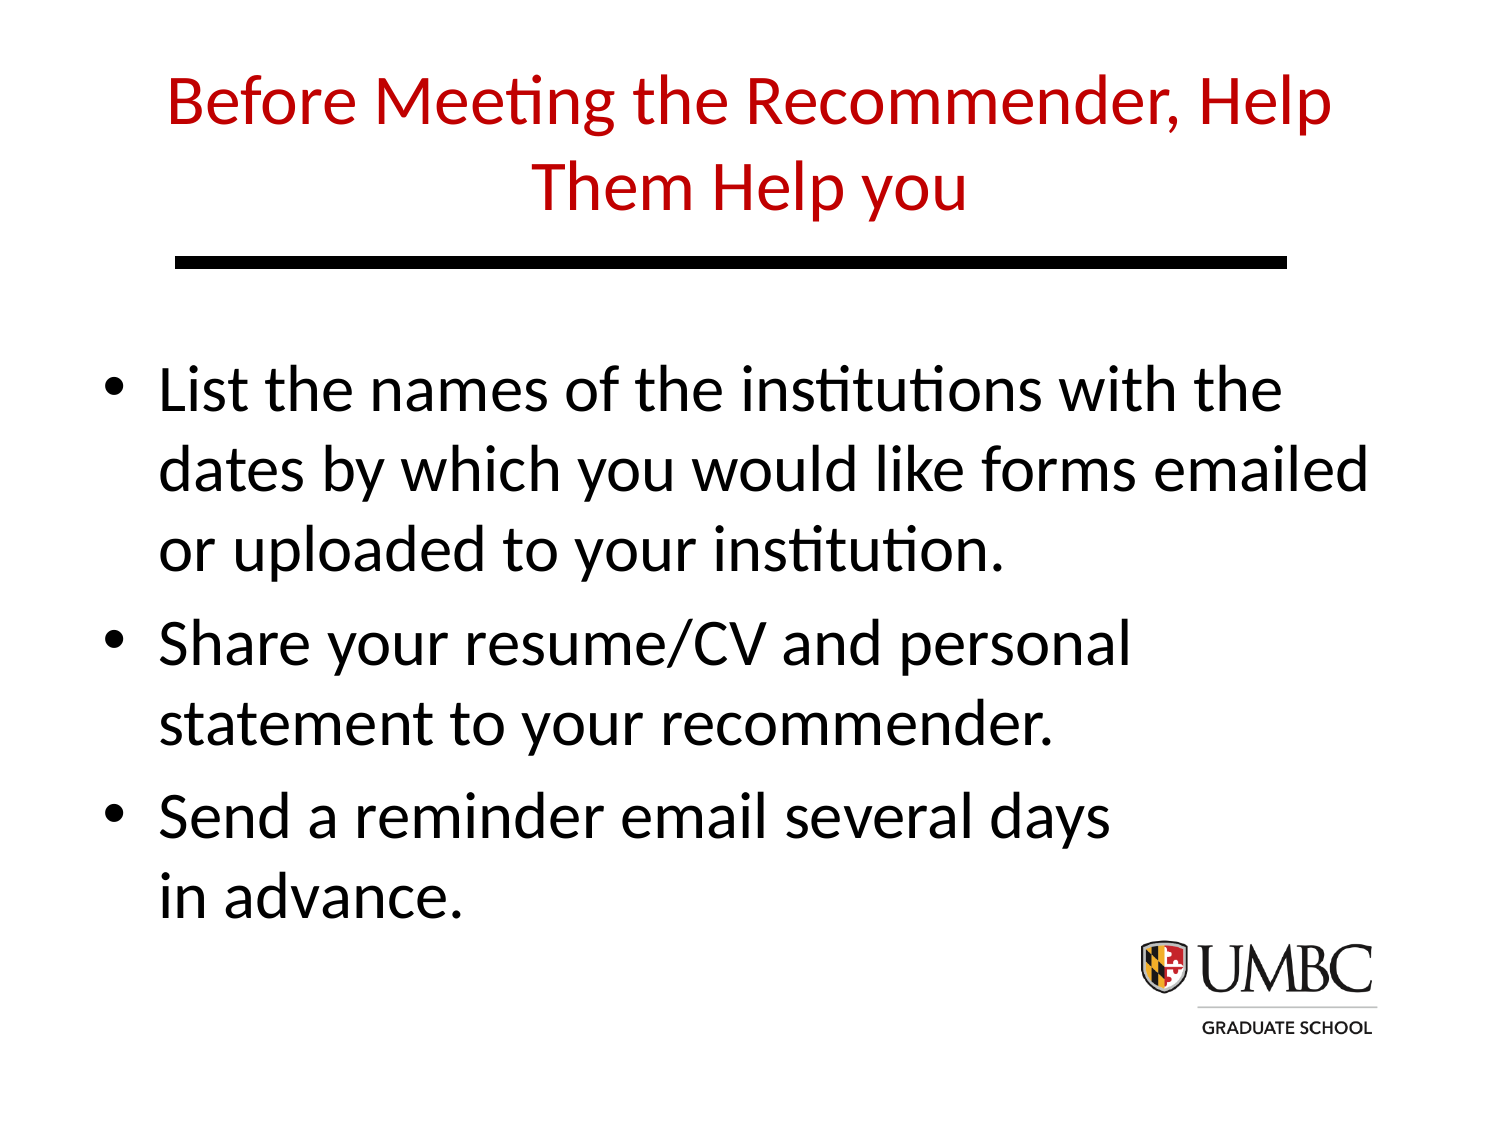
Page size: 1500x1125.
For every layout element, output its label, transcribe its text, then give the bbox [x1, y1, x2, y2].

title Before Meeting the Recommender, Help Them Help you [75, 45, 1425, 233]
picture [1080, 848, 1439, 1125]
list List the names of the institutions with the dates by which you would like forms emailed or uploaded to your institution. Share your resume/CV and personal statement to your recommender. Send a reminder email several days in advance. [87, 337, 1438, 1000]
